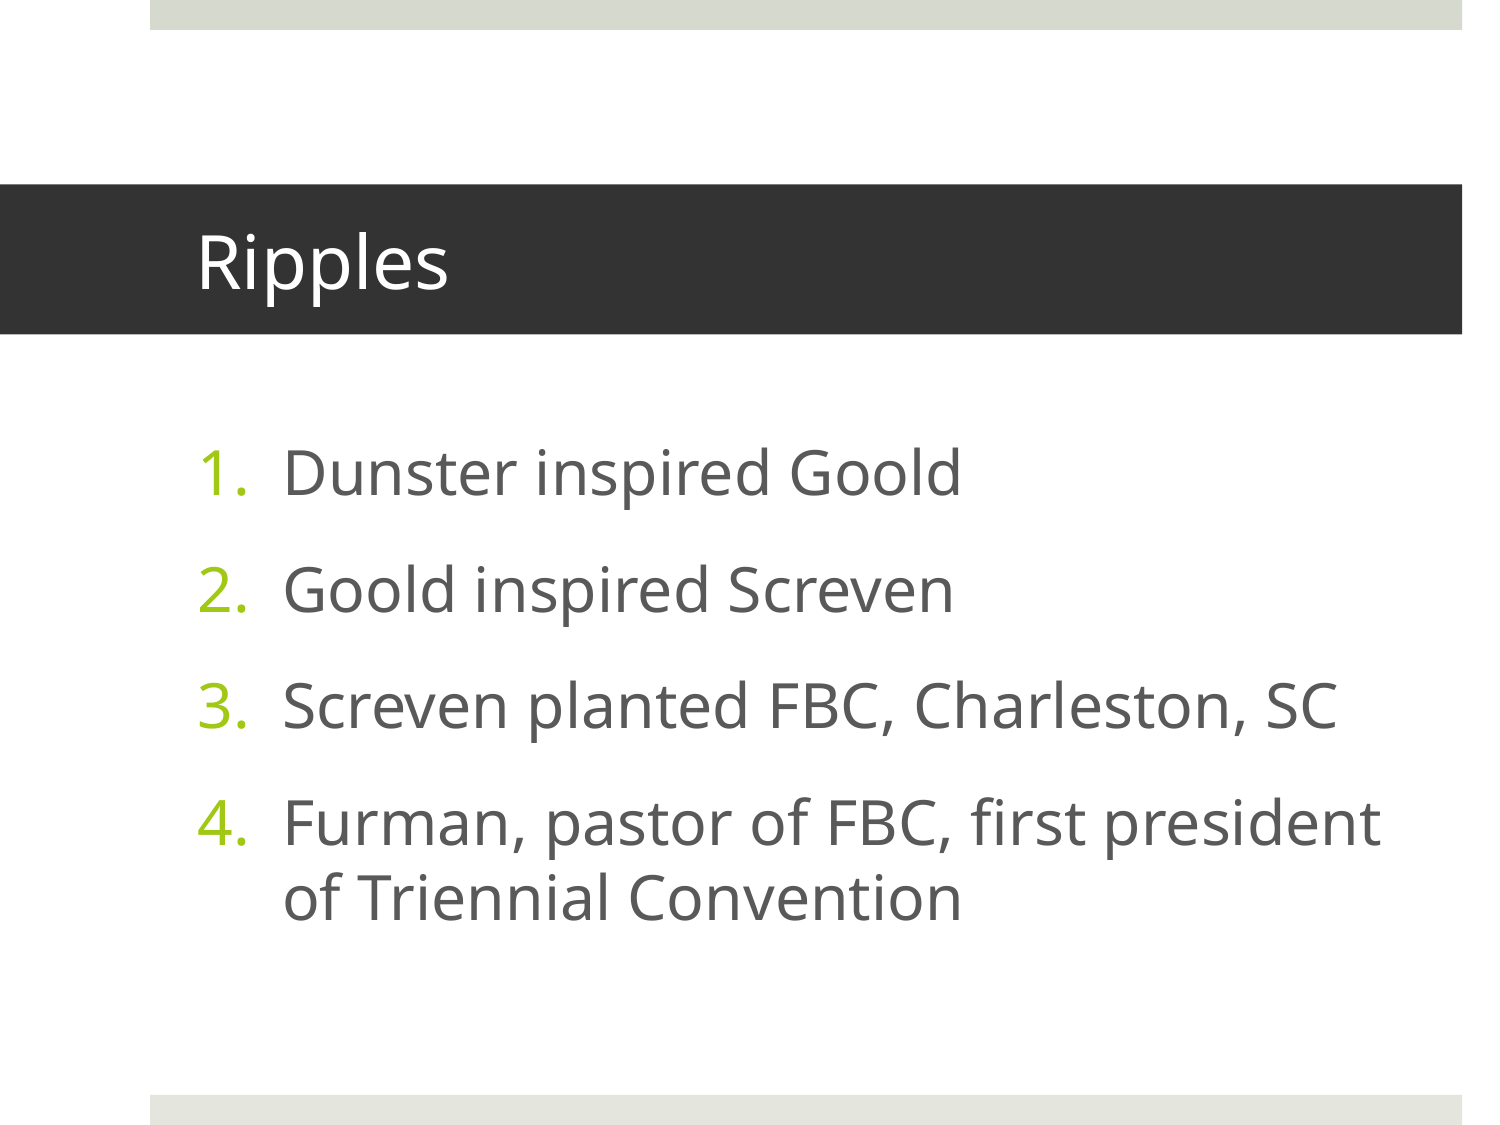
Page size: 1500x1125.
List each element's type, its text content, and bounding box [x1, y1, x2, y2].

list Dunster inspired Goold Goold inspired Screven Screven planted FBC, Charleston, SC Furman, pastor of FBC, first president of Triennial Convention [182, 425, 1432, 1028]
title Ripples [0, 184, 1463, 335]
